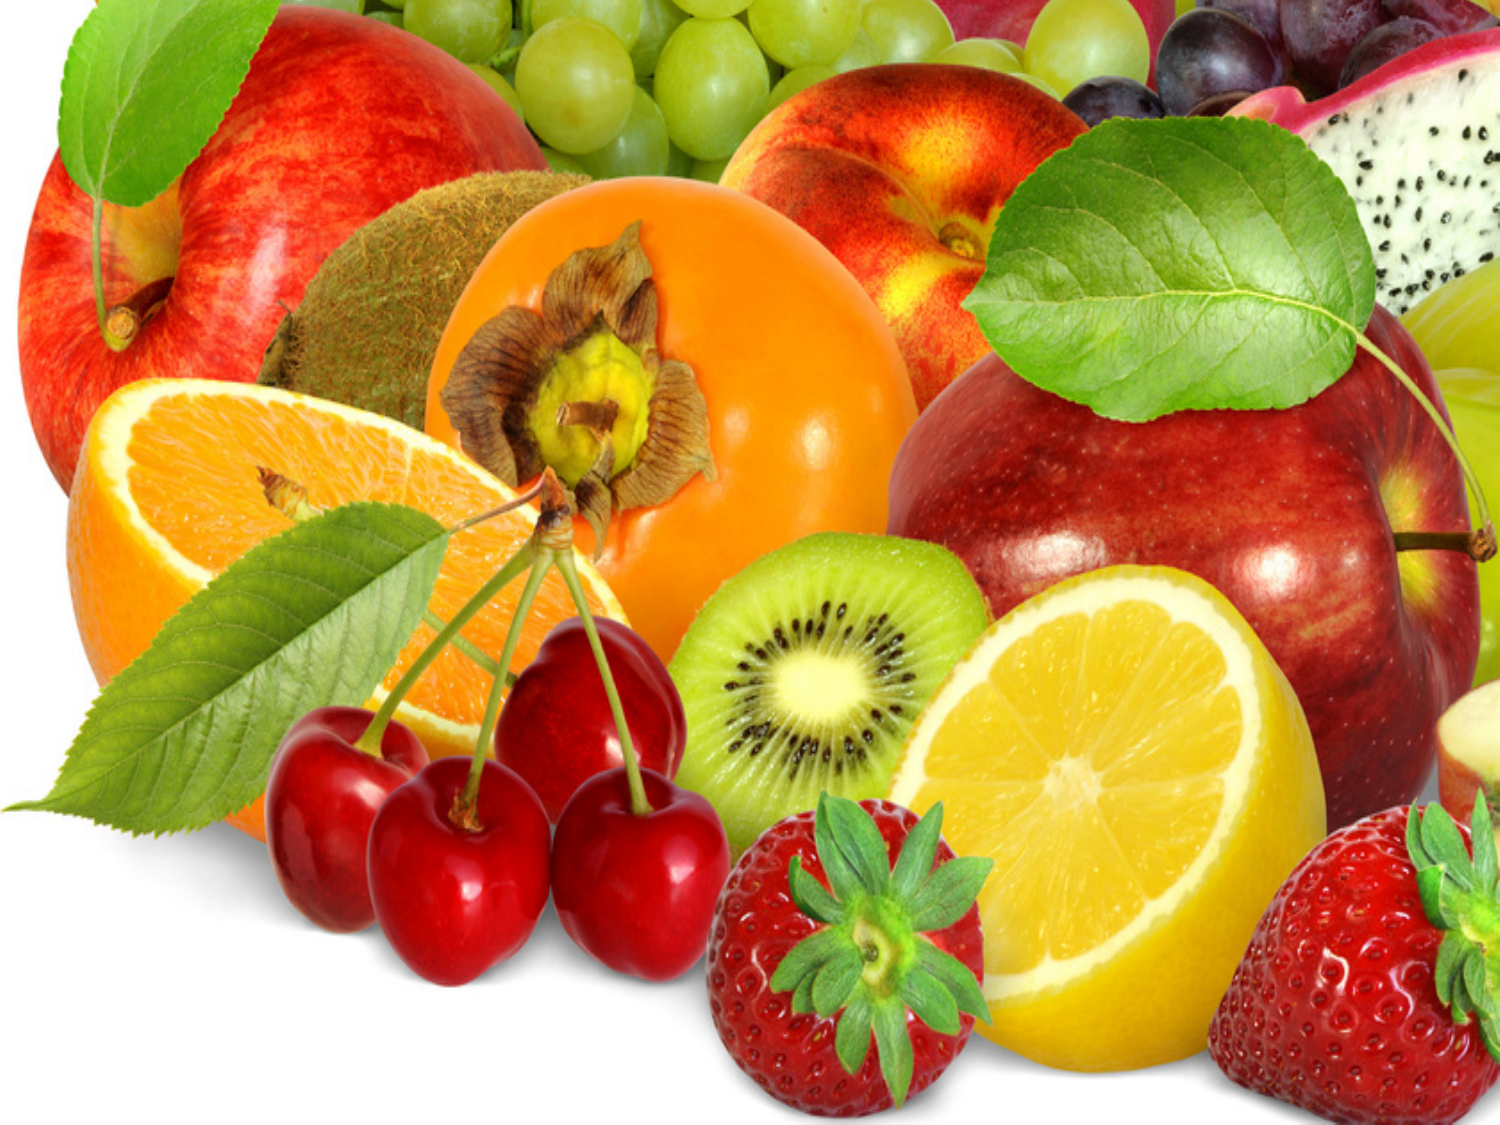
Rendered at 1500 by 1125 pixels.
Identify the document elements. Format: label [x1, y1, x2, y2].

list [0, 0, 1500, 1125]
